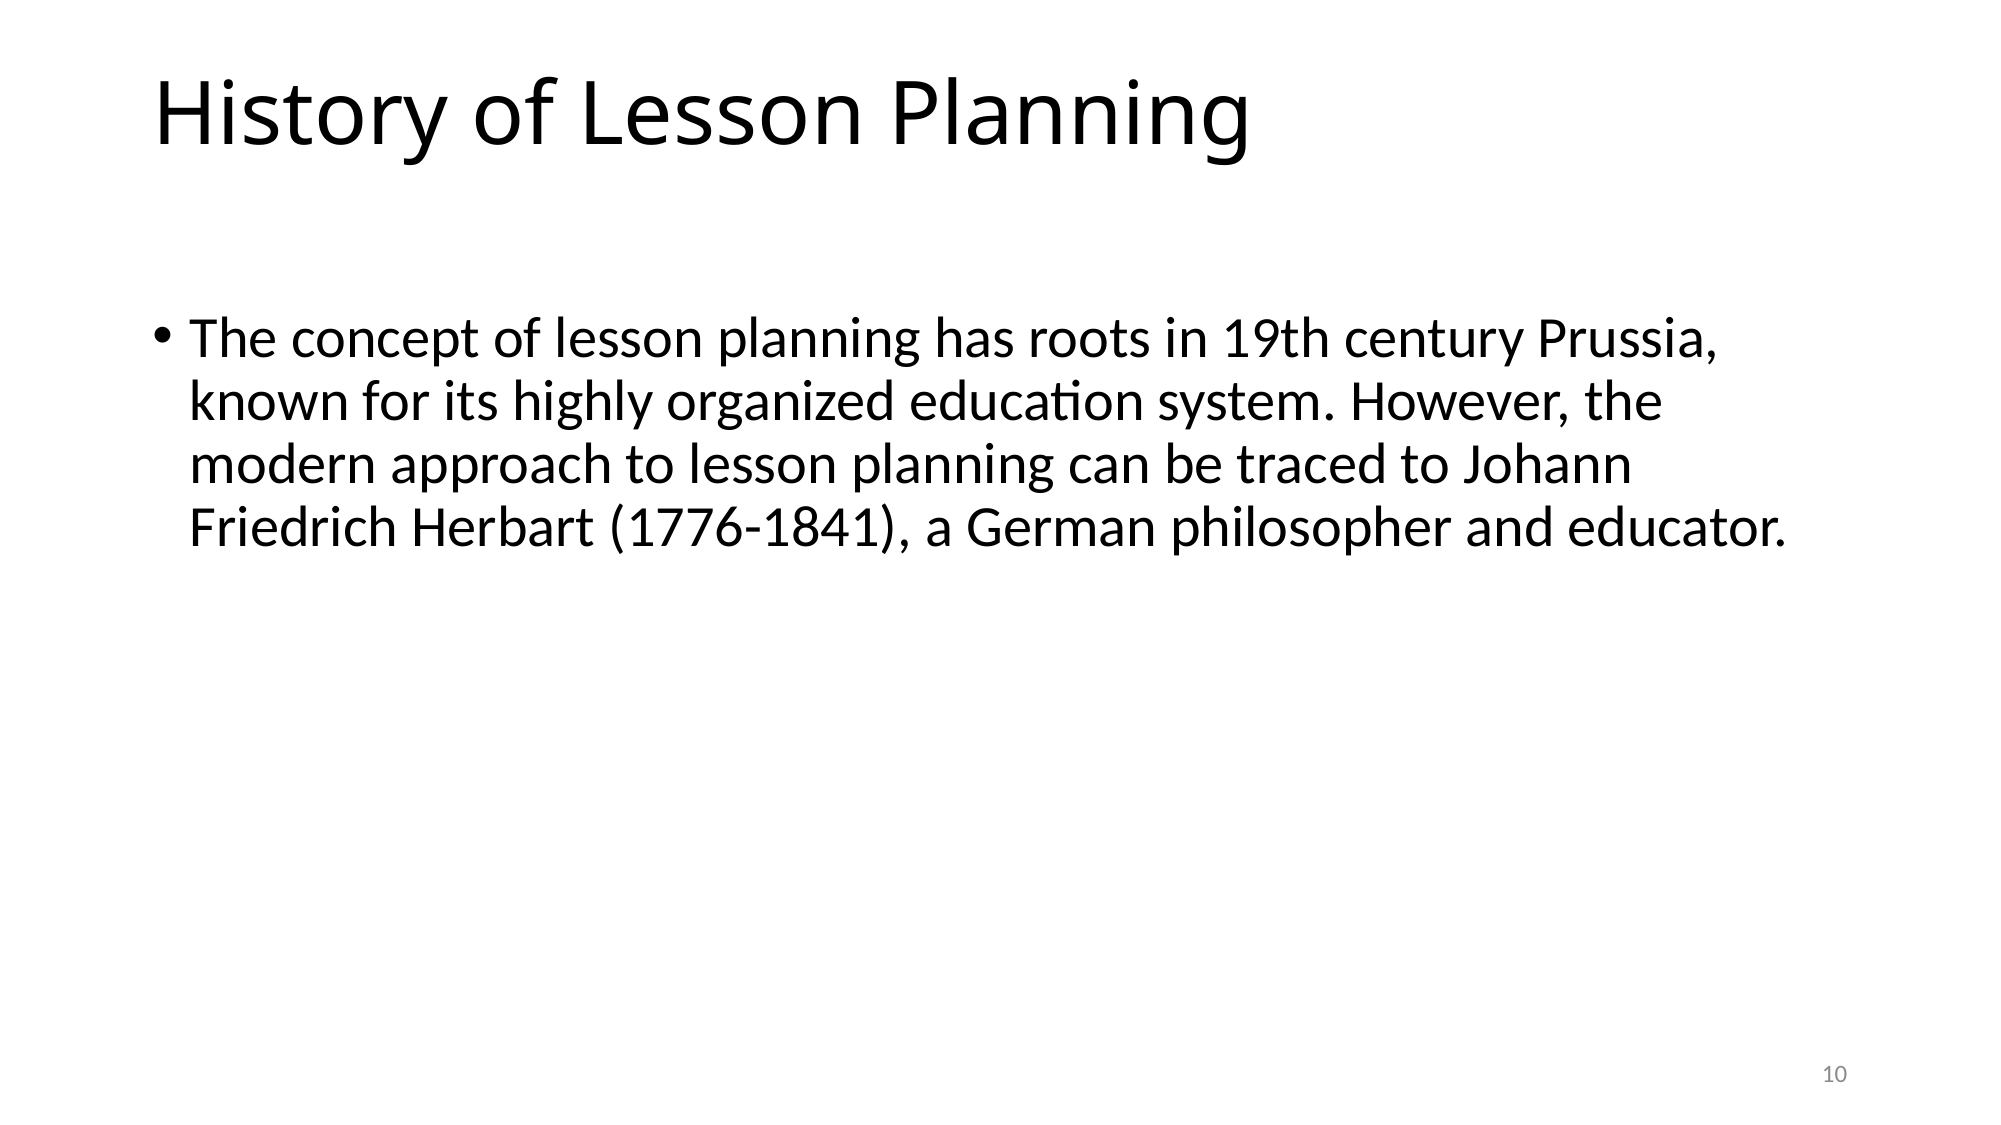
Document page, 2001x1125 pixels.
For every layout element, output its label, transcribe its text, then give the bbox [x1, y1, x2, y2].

slide_number 10 [1412, 1042, 1863, 1103]
title History of Lesson Planning [137, 59, 1863, 278]
list The concept of lesson planning has roots in 19th century Prussia, known for its highly organized education system. However, the modern approach to lesson planning can be traced to Johann Friedrich Herbart (1776-1841), a German philosopher and educator. [137, 299, 1863, 1014]
